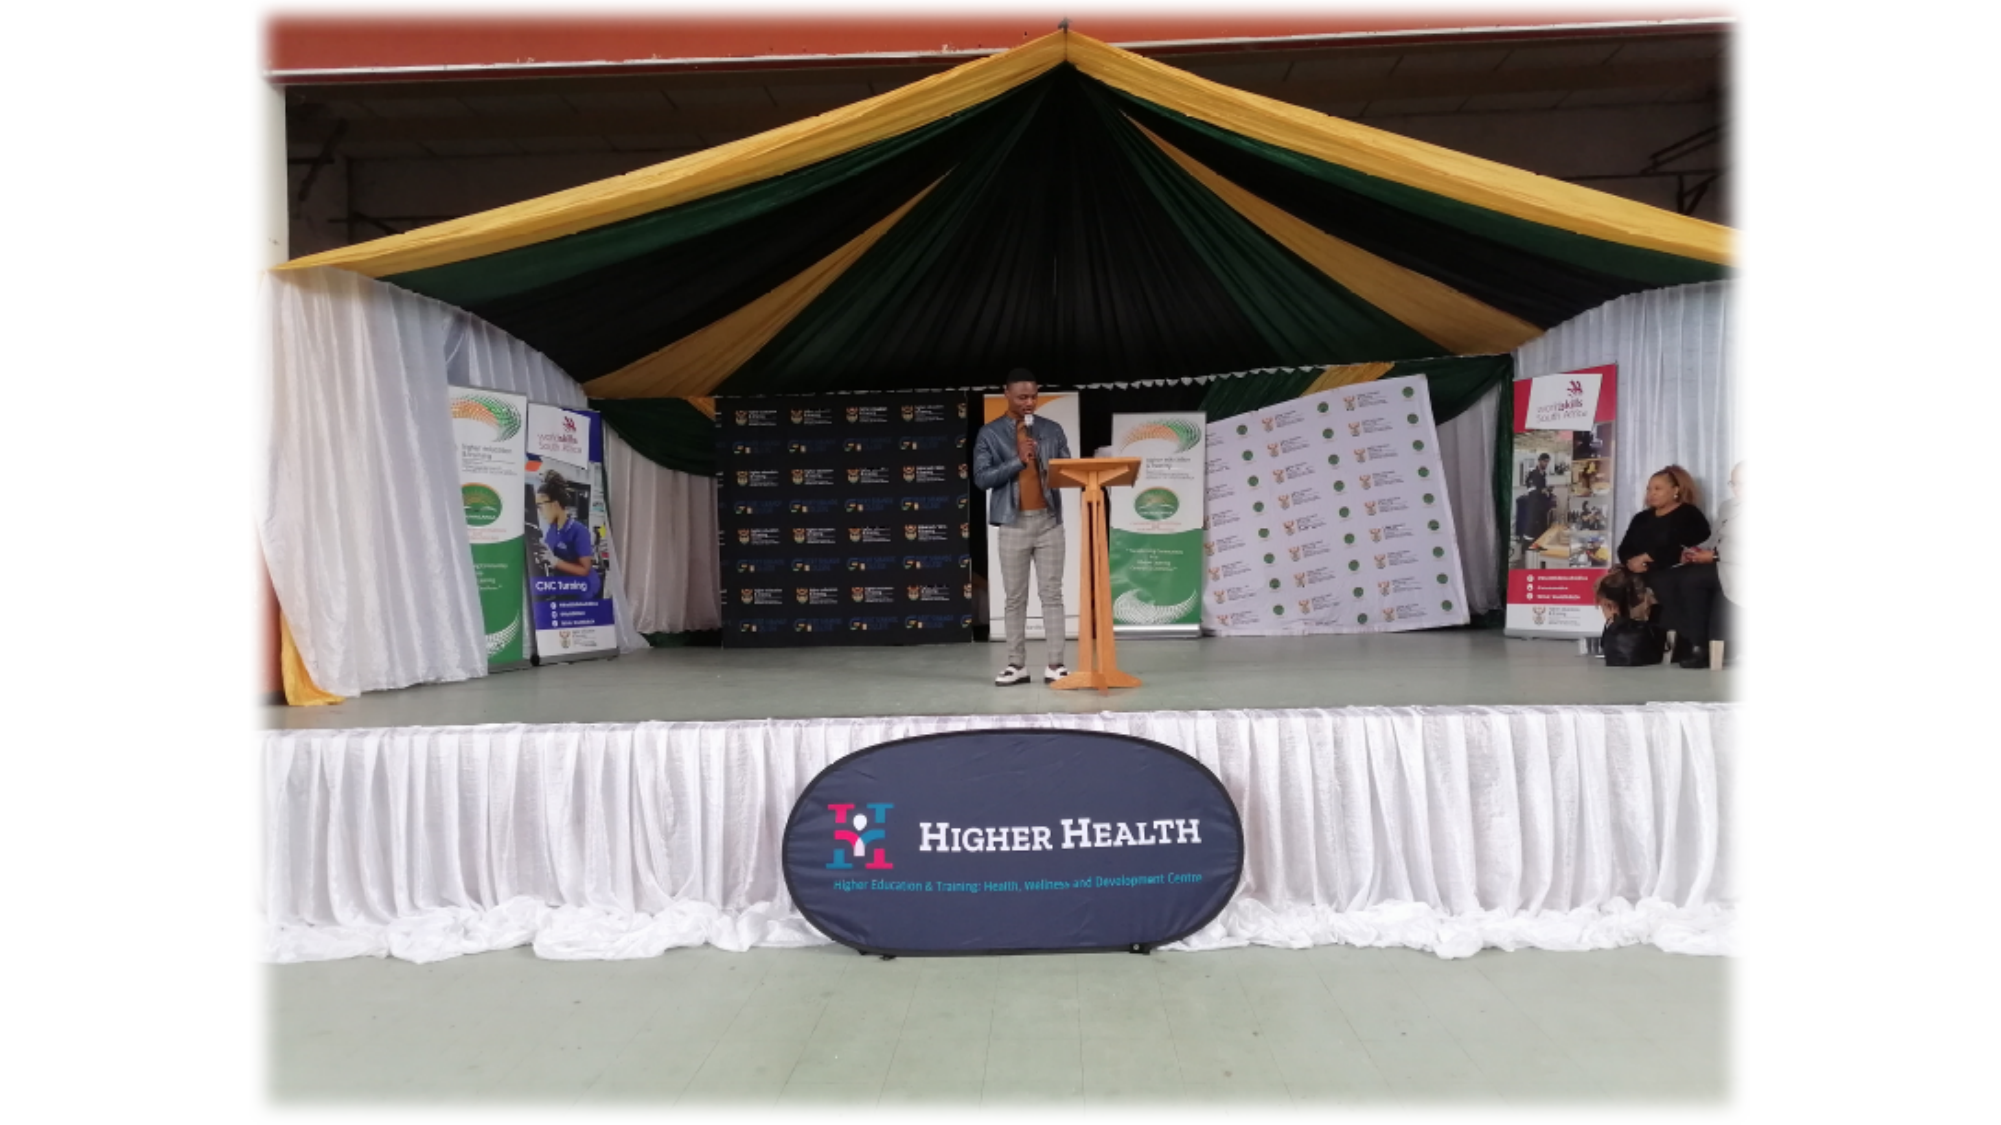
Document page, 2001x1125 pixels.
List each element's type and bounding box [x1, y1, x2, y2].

picture [249, 0, 1750, 1125]
